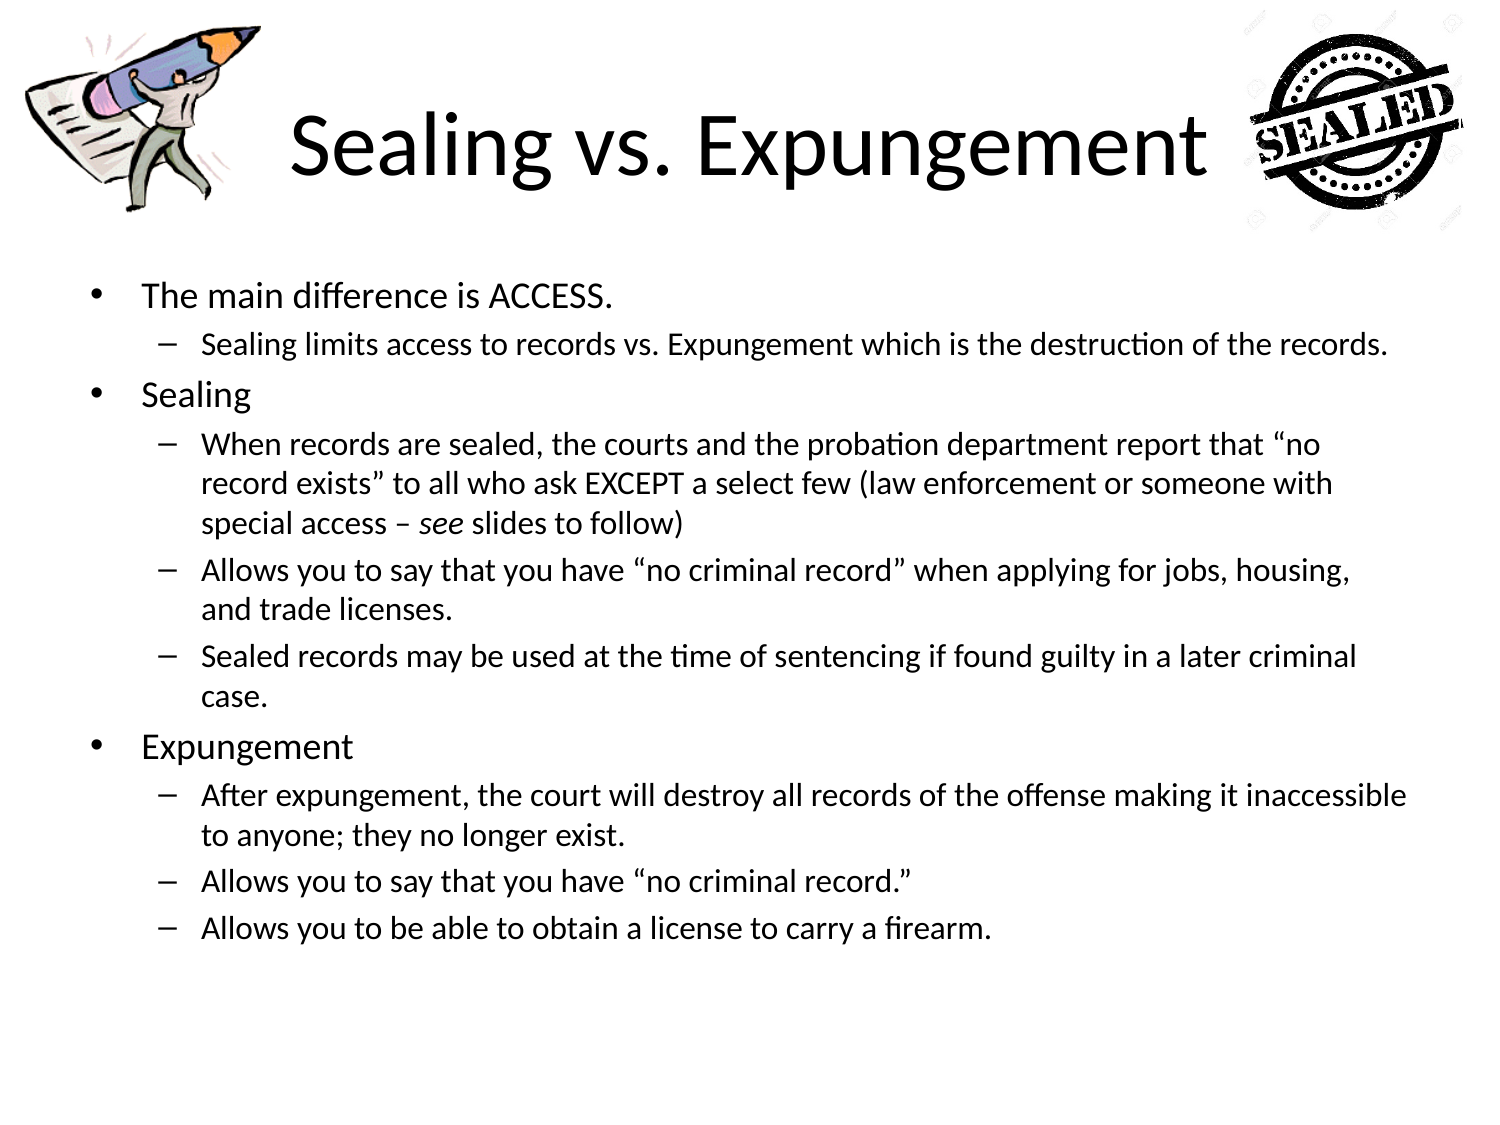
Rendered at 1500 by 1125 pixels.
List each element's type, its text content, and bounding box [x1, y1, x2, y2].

title Sealing vs. Expungement [75, 45, 1232, 233]
list The main difference is ACCESS. Sealing limits access to records vs. Expungement which is the destruction of the records. Sealing When records are sealed, the courts and the probation department report that “no record exists” to all who ask EXCEPT a select few (law enforcement or someone with special access – see slides to follow) Allows you to say that you have “no criminal record” when applying for jobs, housing, and trade licenses. Sealed records may be used at the time of sentencing if found guilty in a later criminal case. Expungement After expungement, the court will destroy all records of the offense making it inaccessible to anyone; they no longer exist. Allows you to say that you have “no criminal record.” Allows you to be able to obtain a license to carry a firearm. [75, 262, 1425, 1005]
picture [1237, 3, 1469, 236]
picture [24, 25, 262, 214]
